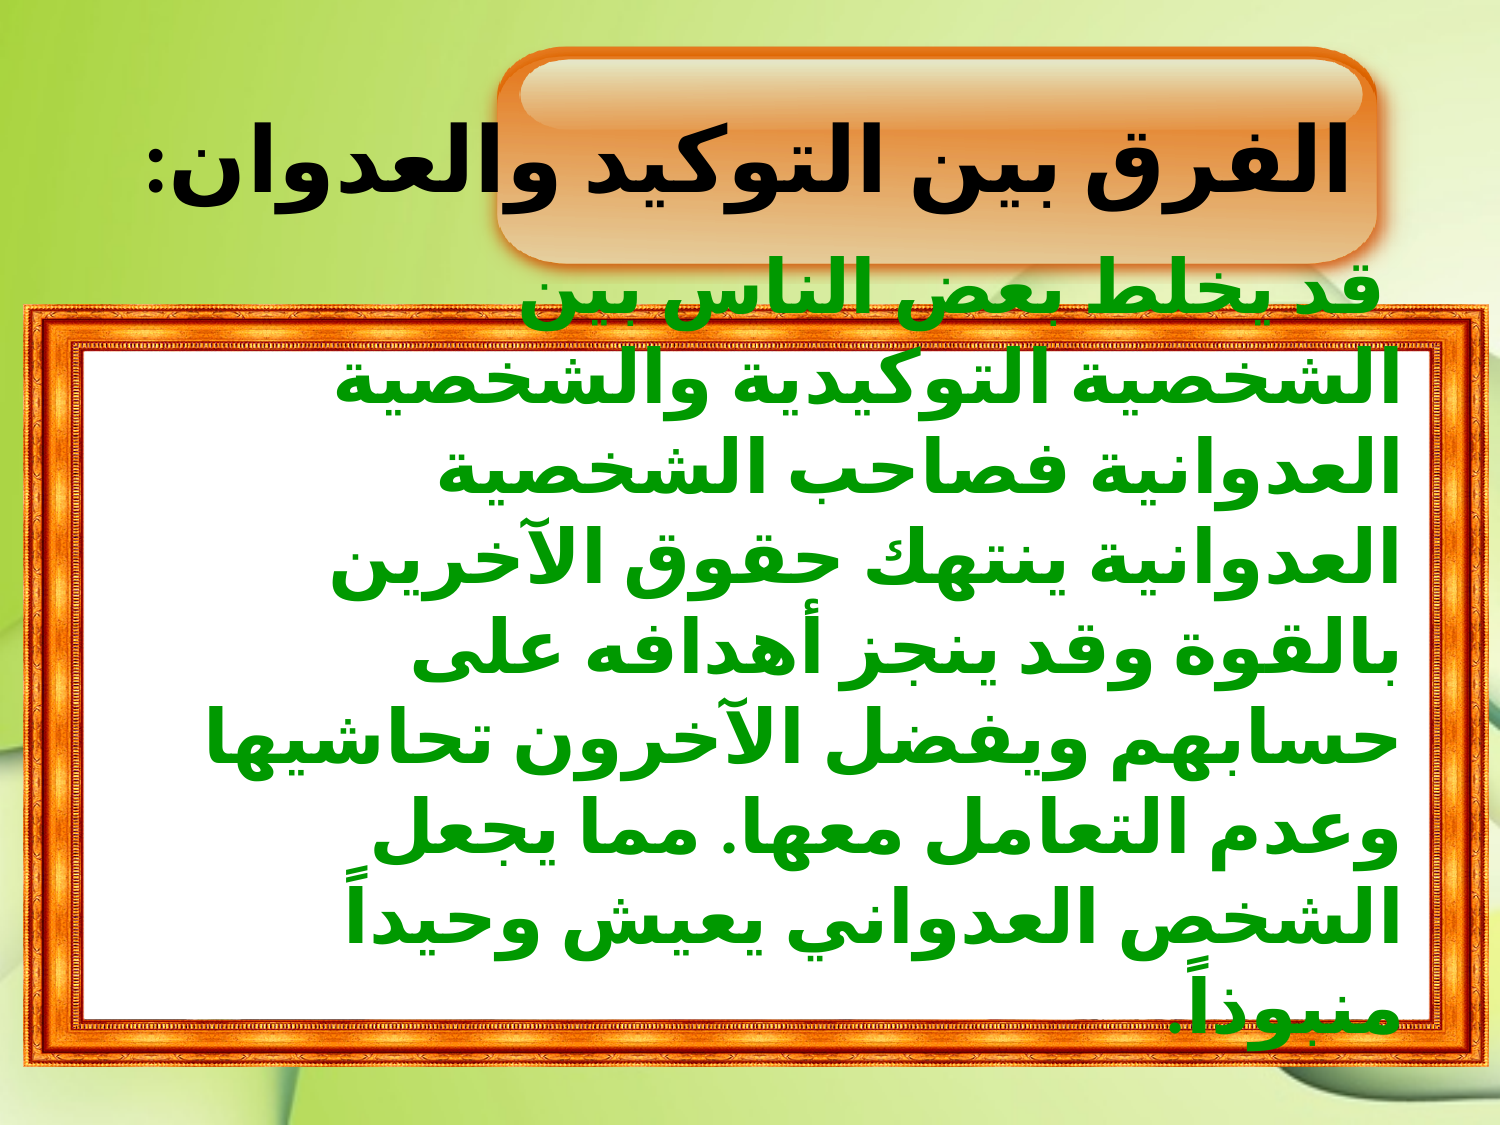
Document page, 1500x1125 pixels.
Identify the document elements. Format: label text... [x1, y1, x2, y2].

text_box الفرق بين التوكيد والعدوان: [93, 93, 404, 220]
picture [0, 0, 1500, 1125]
